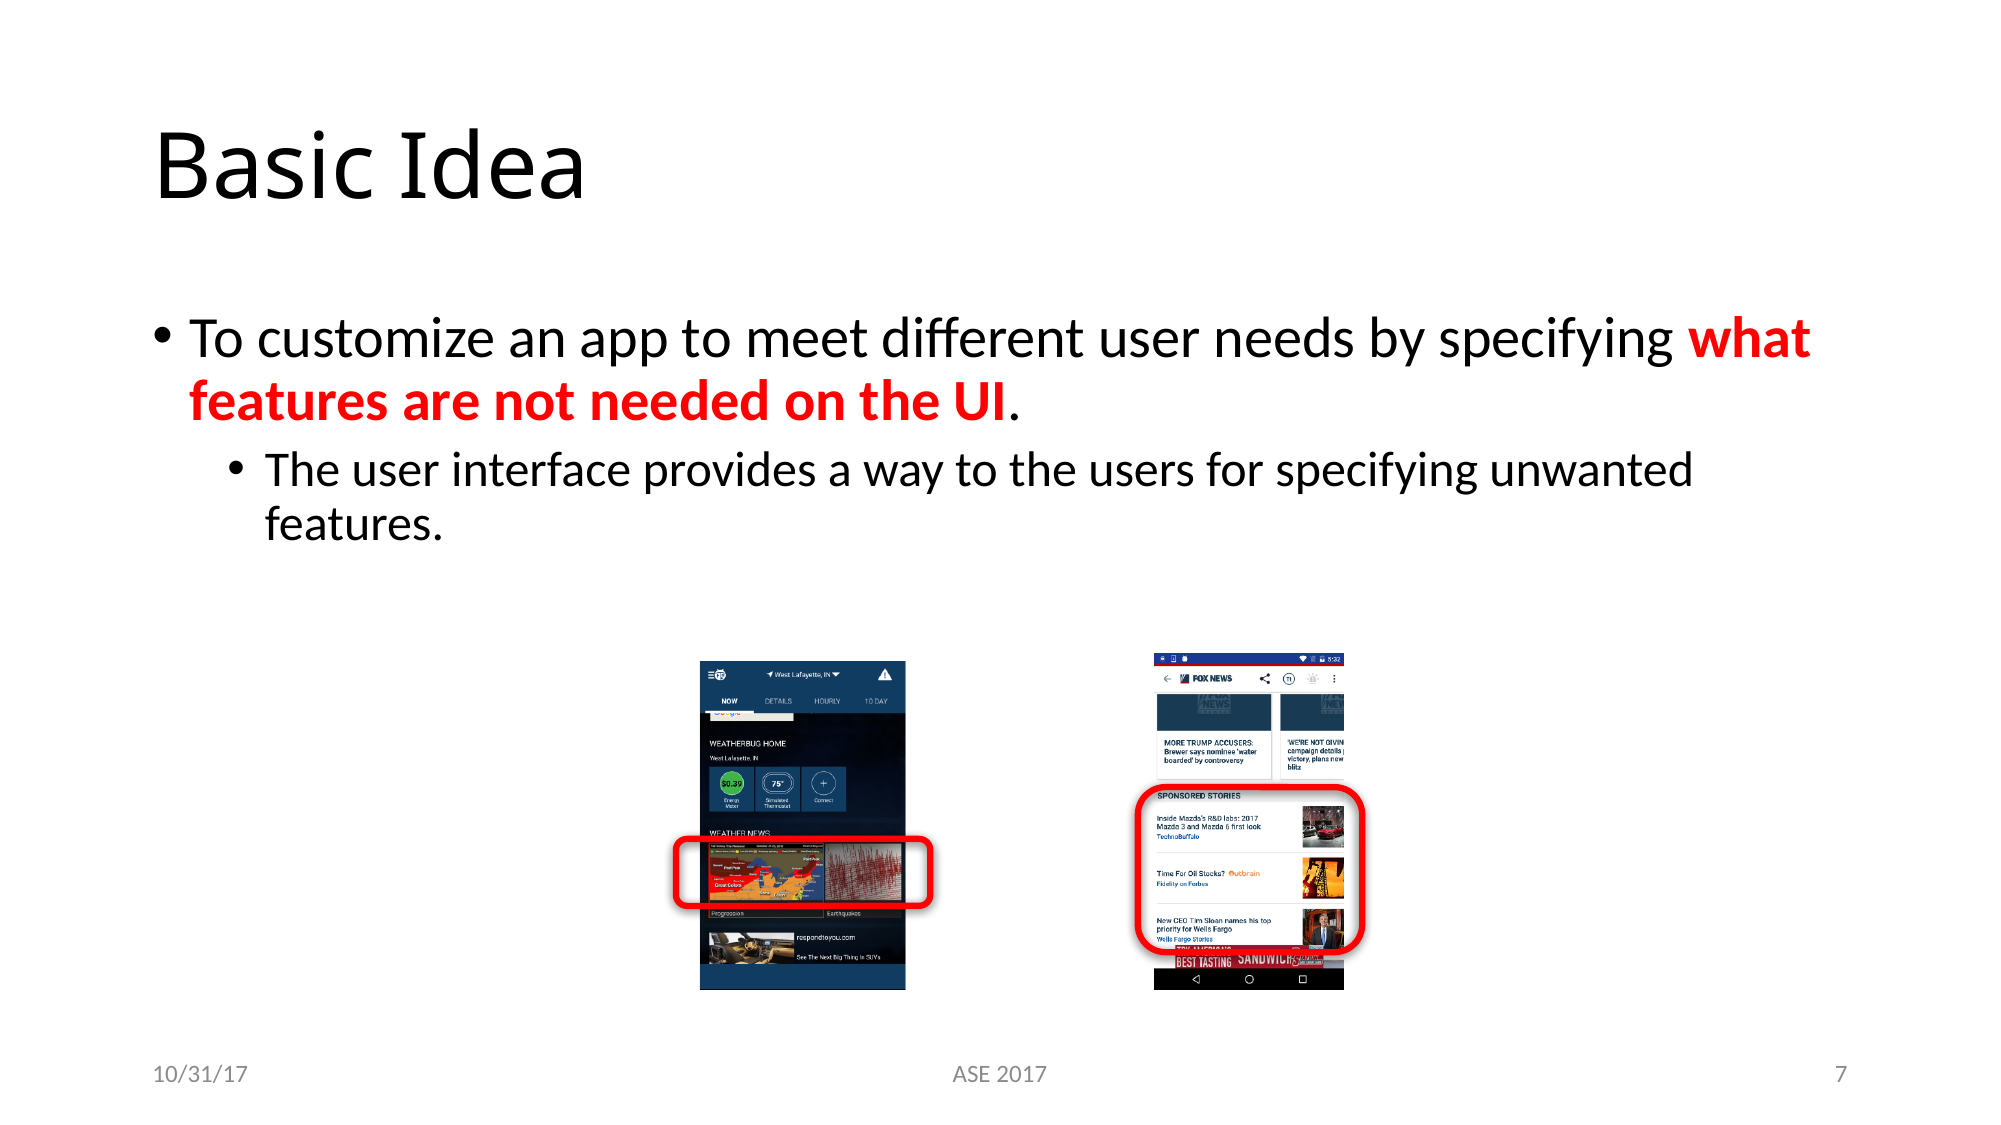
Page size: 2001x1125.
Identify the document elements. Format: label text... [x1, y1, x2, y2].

footer ASE 2017 [662, 1042, 1338, 1103]
list To customize an app to meet different user needs by specifying what features are not needed on the UI. The user interface provides a way to the users for specifying unwanted features. [137, 299, 1863, 1014]
title Basic Idea [137, 59, 1863, 278]
picture [1154, 653, 1344, 990]
slide_number 6 [1412, 1042, 1863, 1103]
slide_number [137, 1042, 588, 1103]
text_box [1344, 788, 1363, 951]
text_box [906, 838, 931, 906]
picture [699, 661, 906, 990]
text_box [1137, 789, 1154, 950]
text_box [675, 838, 699, 906]
